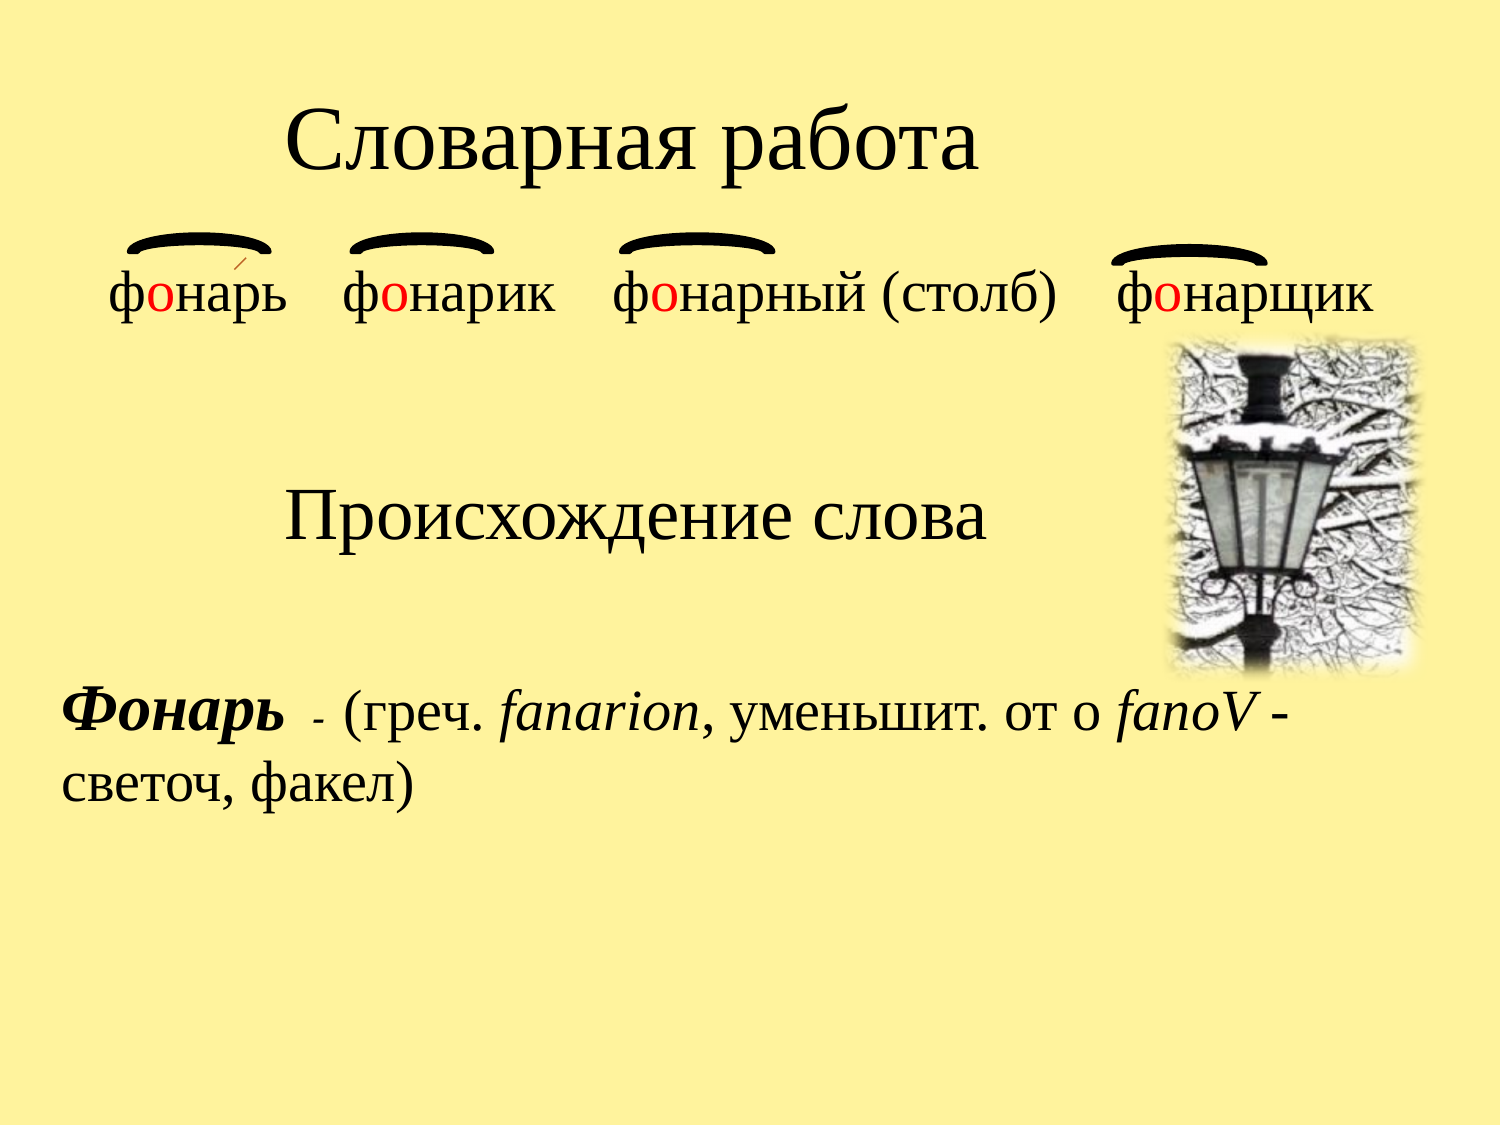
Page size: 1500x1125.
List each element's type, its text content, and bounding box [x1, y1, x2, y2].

text_box фонарик [328, 246, 597, 331]
text_box фонарь [93, 246, 328, 331]
text_box Происхождение слова [269, 456, 1090, 562]
text_box фонарщик [1101, 246, 1454, 331]
text_box фонарный (столб) [597, 246, 1078, 331]
text_box [126, 232, 272, 255]
text_box [1111, 243, 1268, 266]
text_box [349, 232, 495, 255]
picture [1159, 327, 1429, 684]
text_box [619, 232, 776, 255]
text_box Фонарь - (греч. fanarion, уменьшит. от o fanoV - светоч, факел) [46, 656, 1442, 821]
text_box Словарная работа [269, 70, 1055, 195]
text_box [234, 257, 247, 270]
